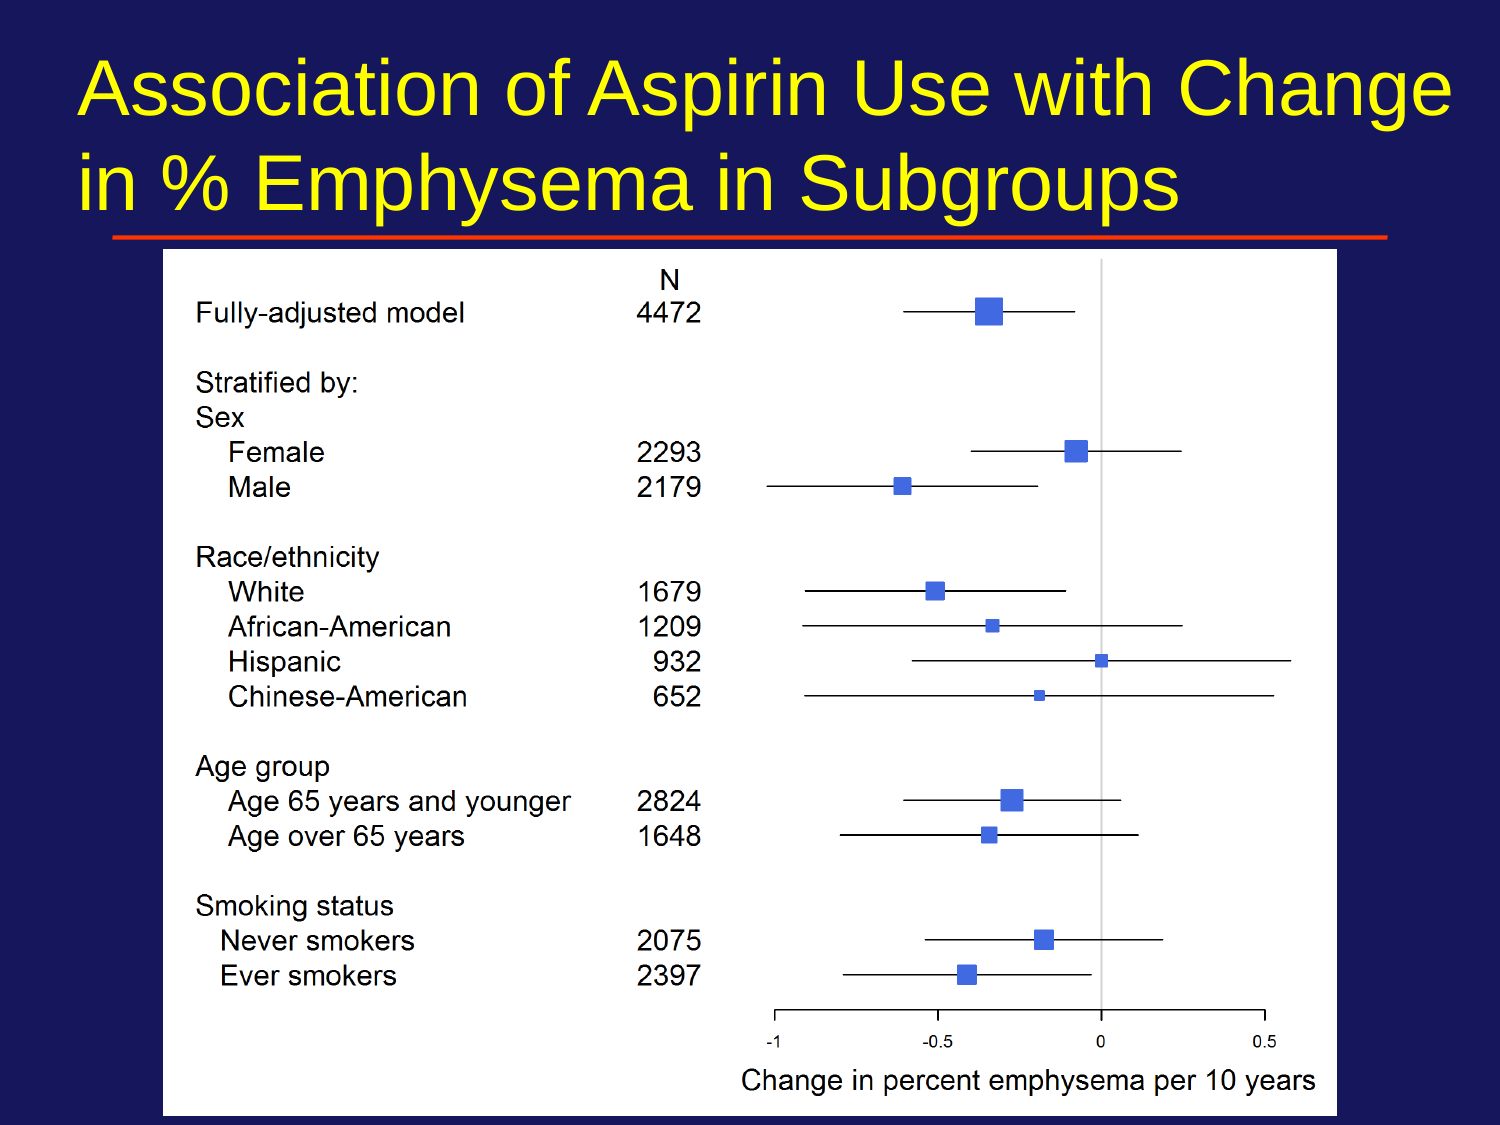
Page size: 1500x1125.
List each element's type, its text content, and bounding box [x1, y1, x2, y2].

title Association of Aspirin Use with Change in % Emphysema in Subgroups [62, 37, 1476, 226]
picture [163, 249, 1337, 1117]
